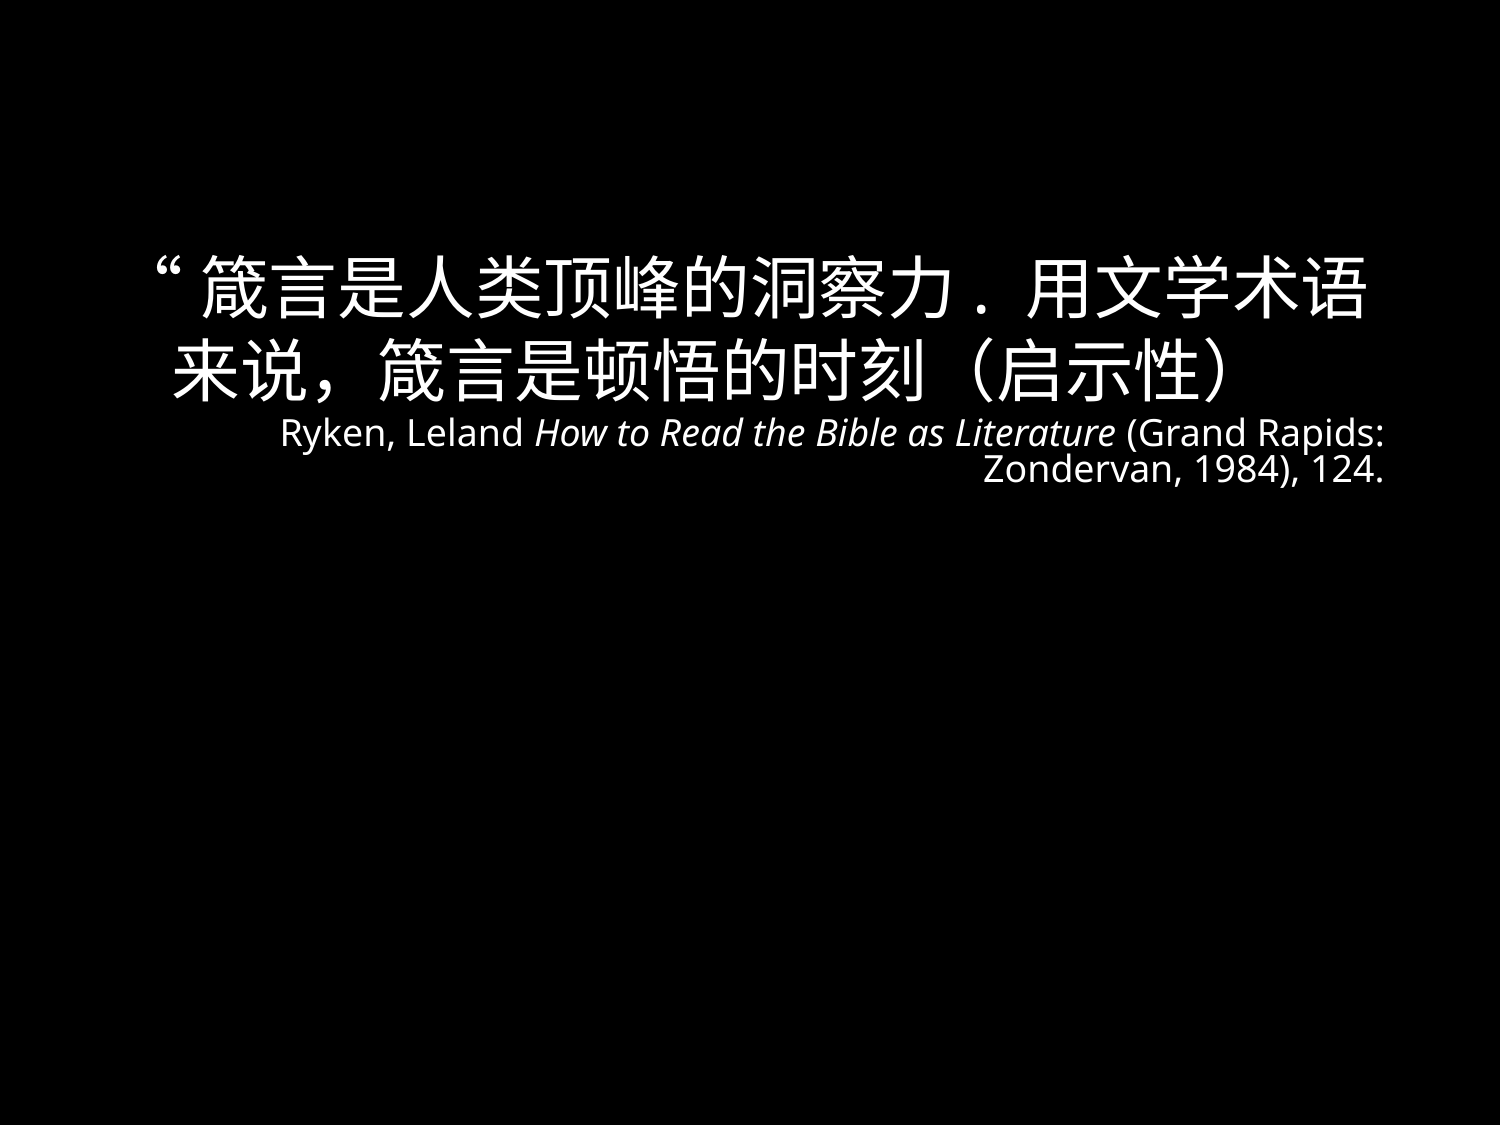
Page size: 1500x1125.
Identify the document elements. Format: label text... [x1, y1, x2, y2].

list “箴言是人类顶峰的洞察力. 用文学术语来说，箴言是顿悟的时刻（启示性） Ryken, Leland How to Read the Bible as Literature (Grand Rapids: Zondervan, 1984), 124. [99, 237, 1400, 650]
